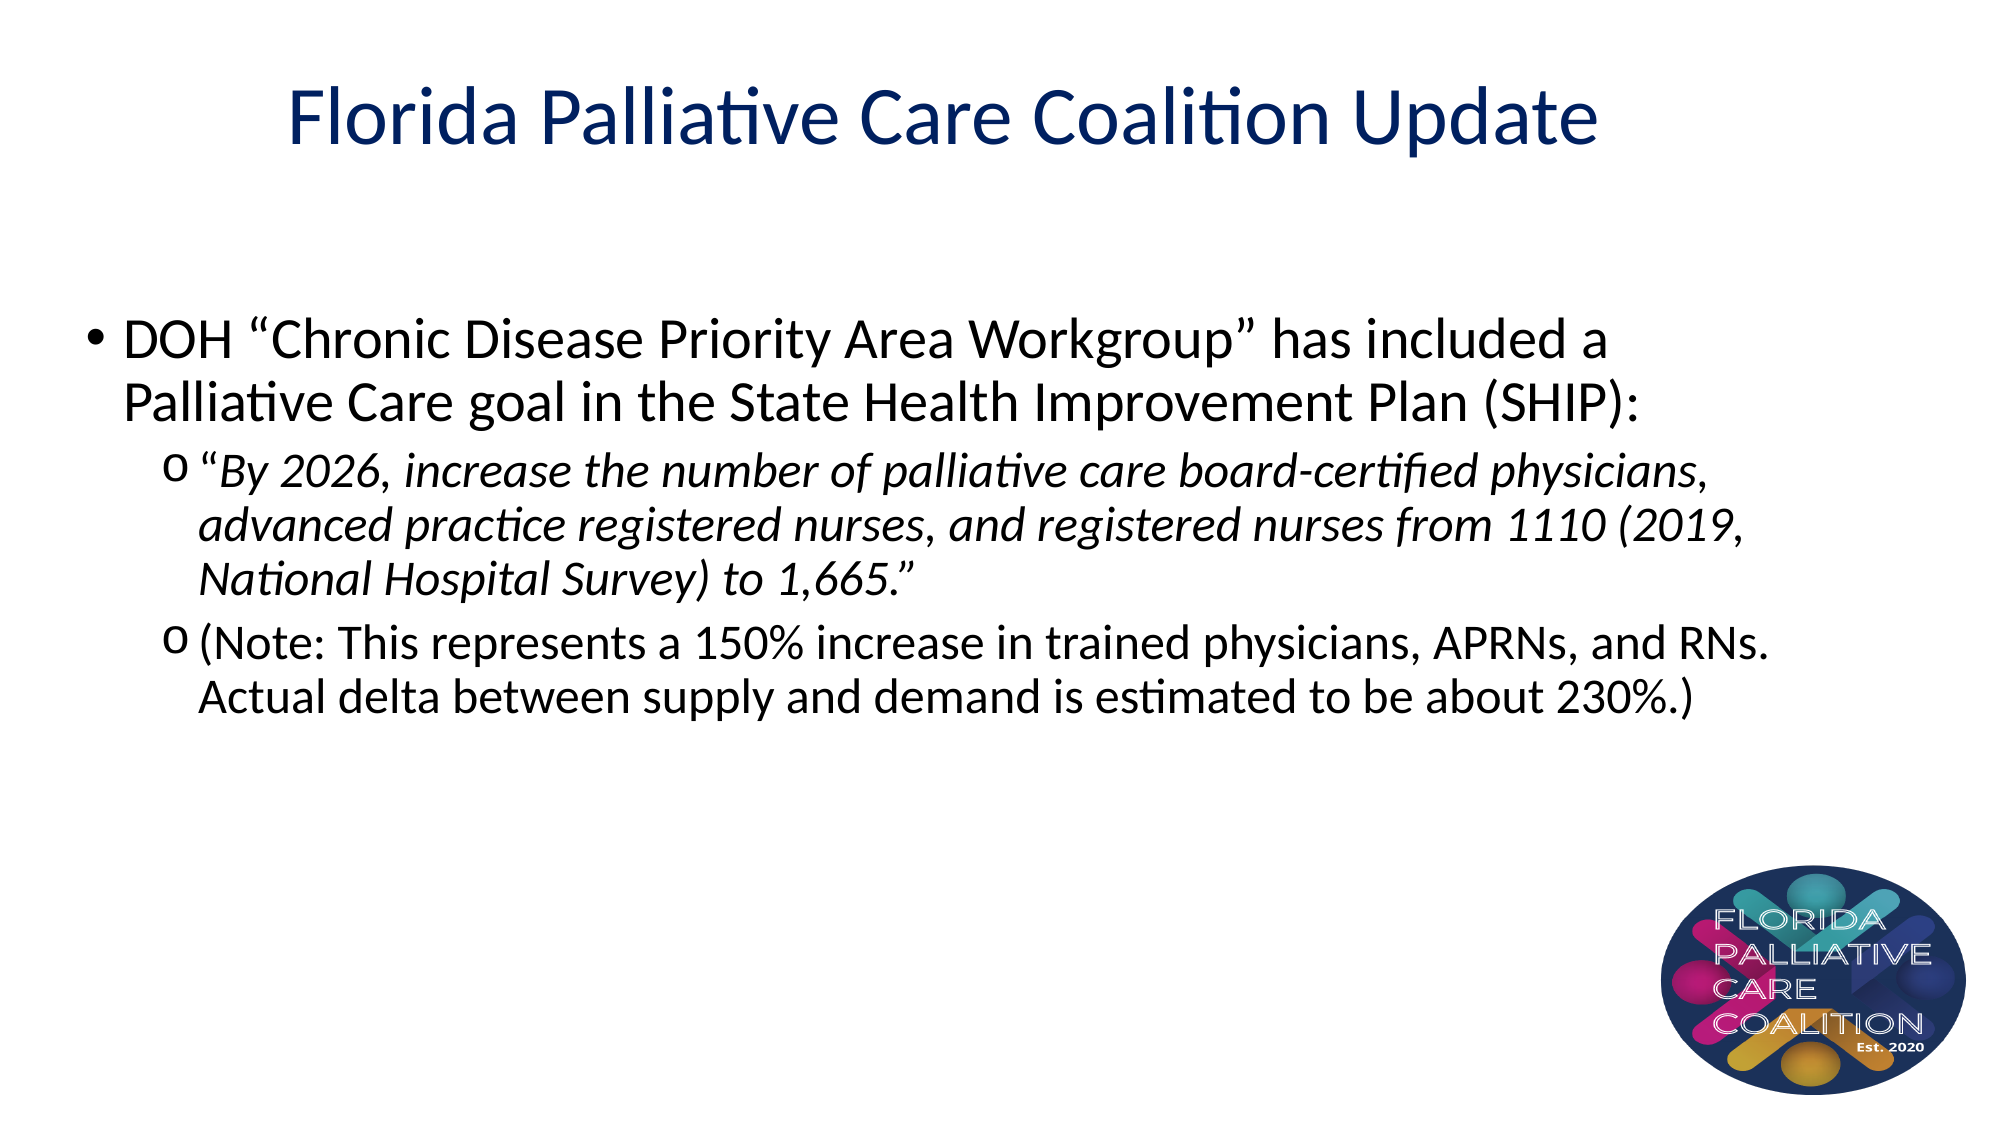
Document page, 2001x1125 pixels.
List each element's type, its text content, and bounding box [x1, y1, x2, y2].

list DOH “Chronic Disease Priority Area Workgroup” has included a Palliative Care goal in the State Health Improvement Plan (SHIP): “By 2026, increase the number of palliative care board-certified physicians, advanced practice registered nurses, and registered nurses from 1110 (2019, National Hospital Survey) to 1,665.” (Note: This represents a 150% increase in trained physicians, APRNs, and RNs. Actual delta between supply and demand is estimated to be about 230%.) [70, 189, 1801, 1005]
picture [1648, 856, 1978, 1104]
text_box Florida Palliative Care Coalition Update [195, 53, 1712, 169]
